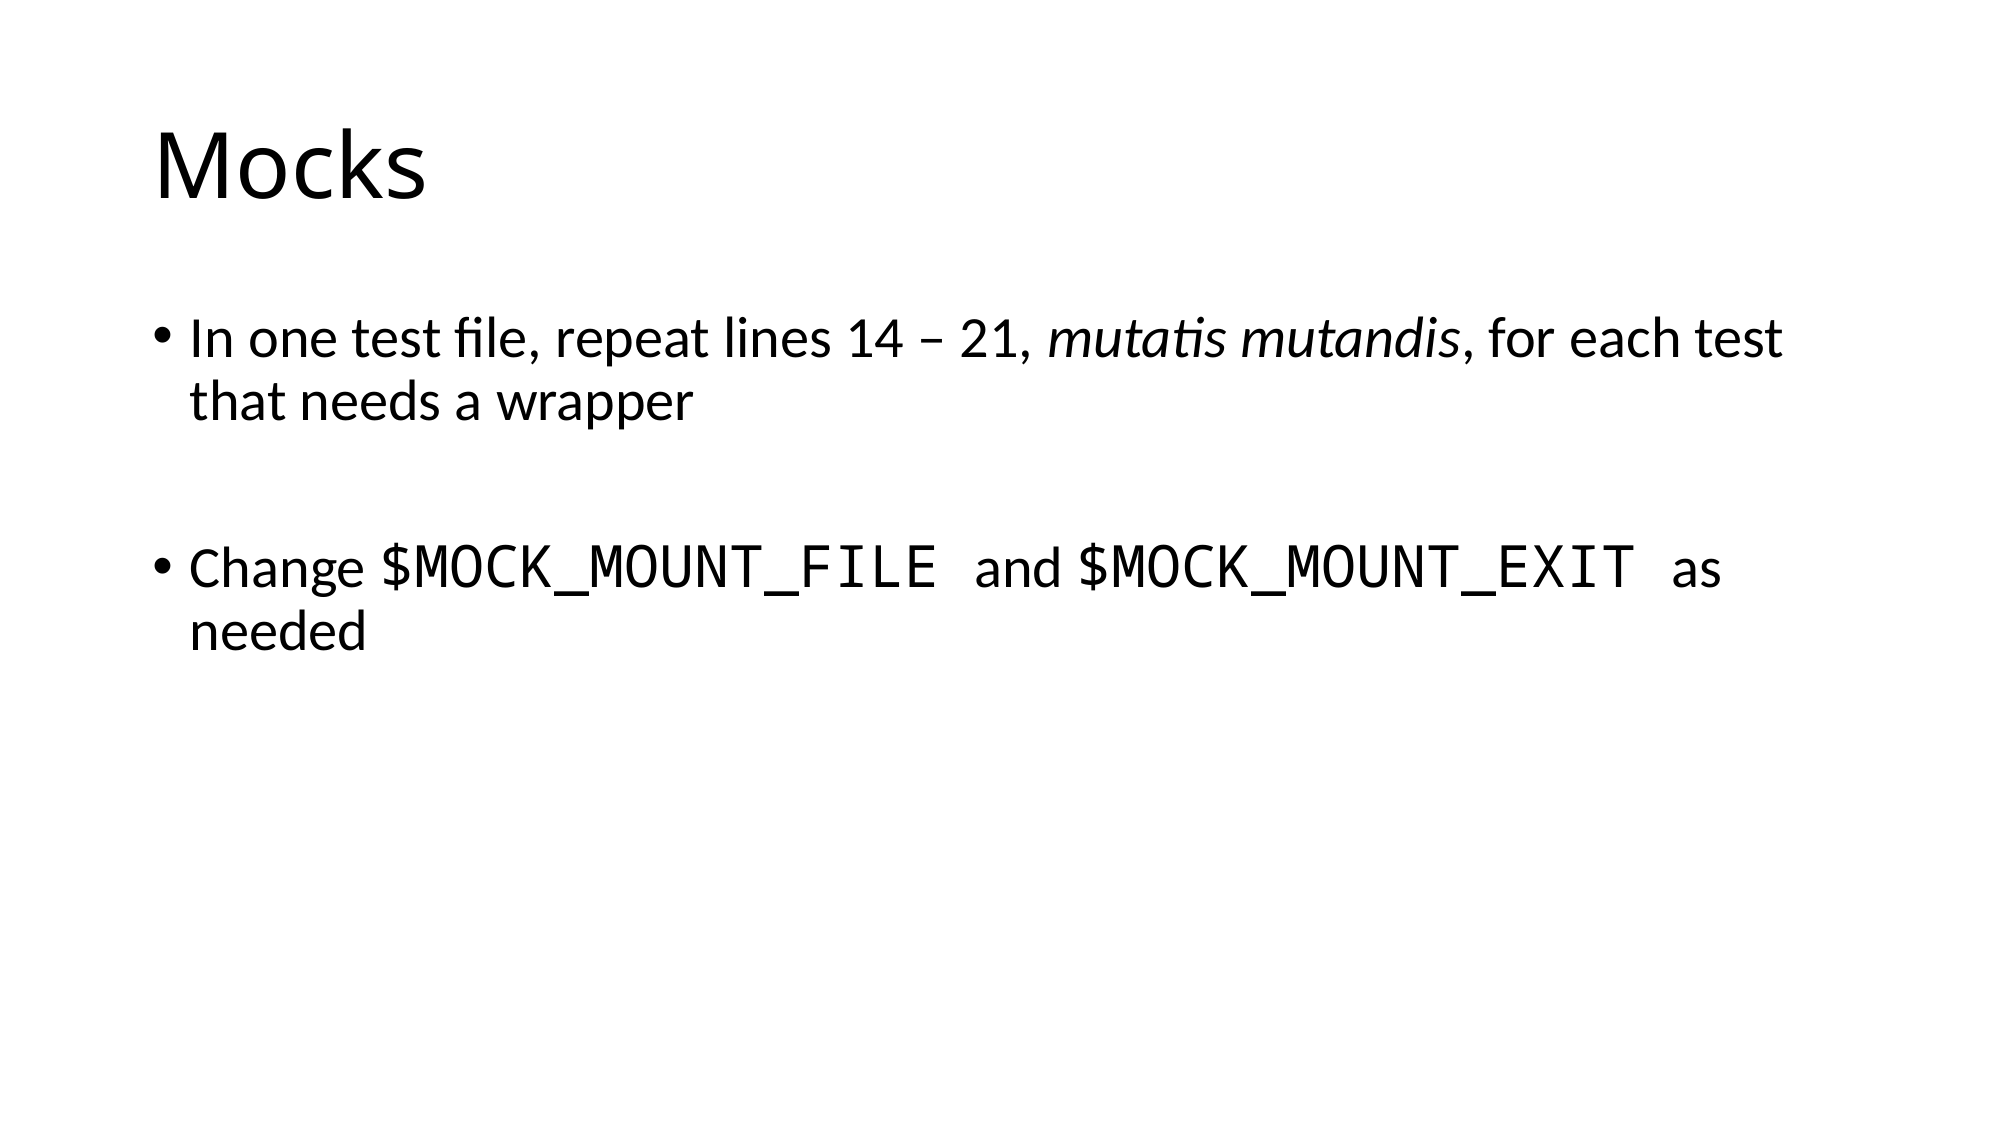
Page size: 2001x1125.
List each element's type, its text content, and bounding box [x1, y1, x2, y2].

title Mocks [137, 59, 1863, 278]
list In one test file, repeat lines 14 – 21, mutatis mutandis, for each test that needs a wrapper Change $MOCK_MOUNT_FILE and $MOCK_MOUNT_EXIT as needed [137, 299, 1863, 1014]
